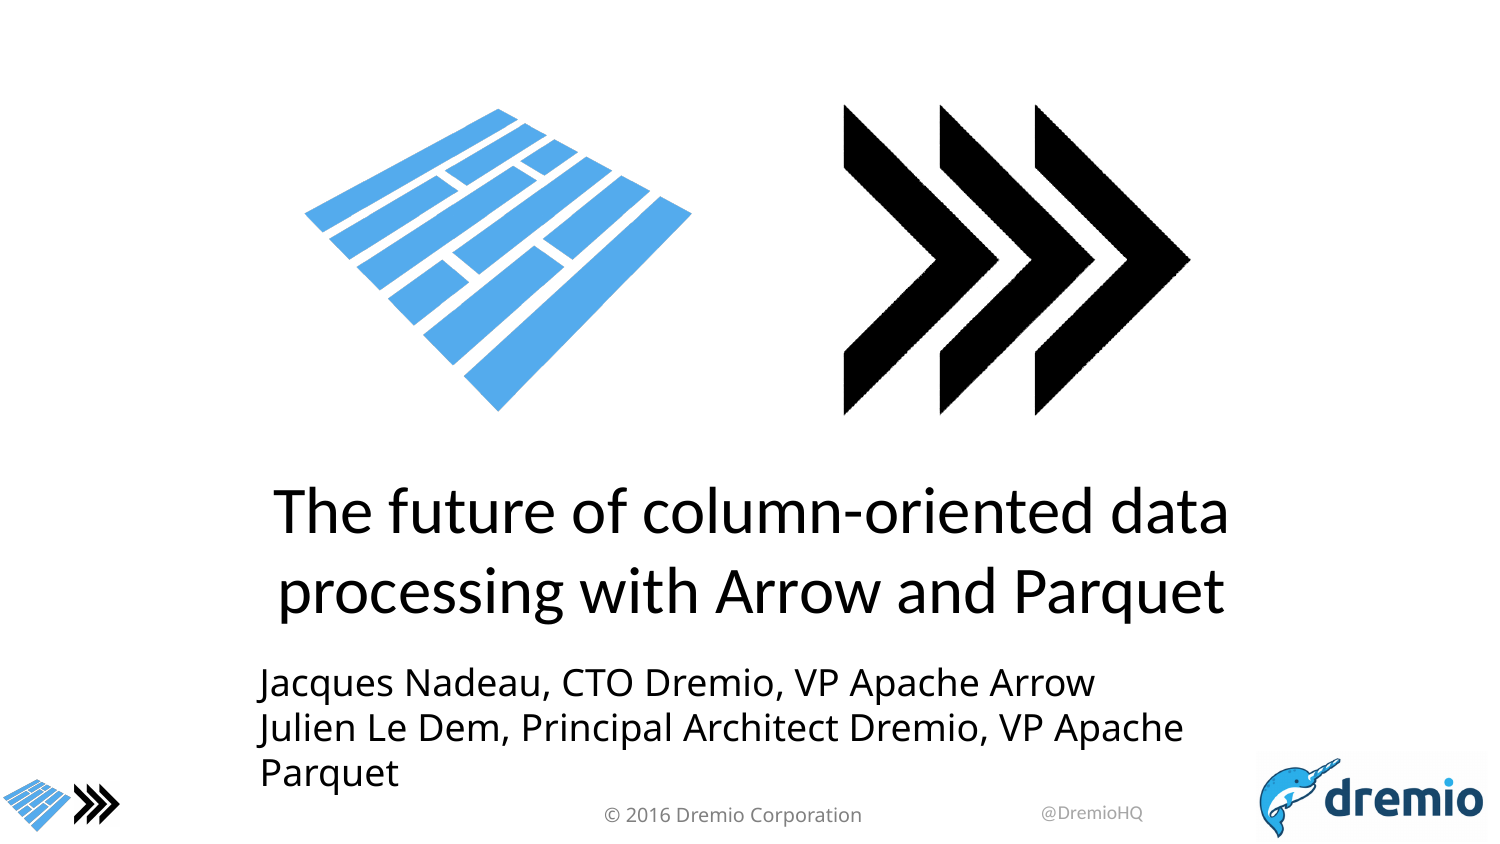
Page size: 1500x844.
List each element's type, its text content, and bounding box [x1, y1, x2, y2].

picture [842, 85, 1191, 434]
text_box Jacques Nadeau, CTO Dremio, VP Apache Arrow Julien Le Dem, Principal Architect Dremio, VP Apache Parquet [244, 652, 1260, 802]
picture [74, 781, 120, 827]
subtitle The future of column-oriented data processing with Arrow and Parquet [190, 458, 1314, 675]
picture [1256, 751, 1488, 842]
picture [275, 36, 720, 482]
